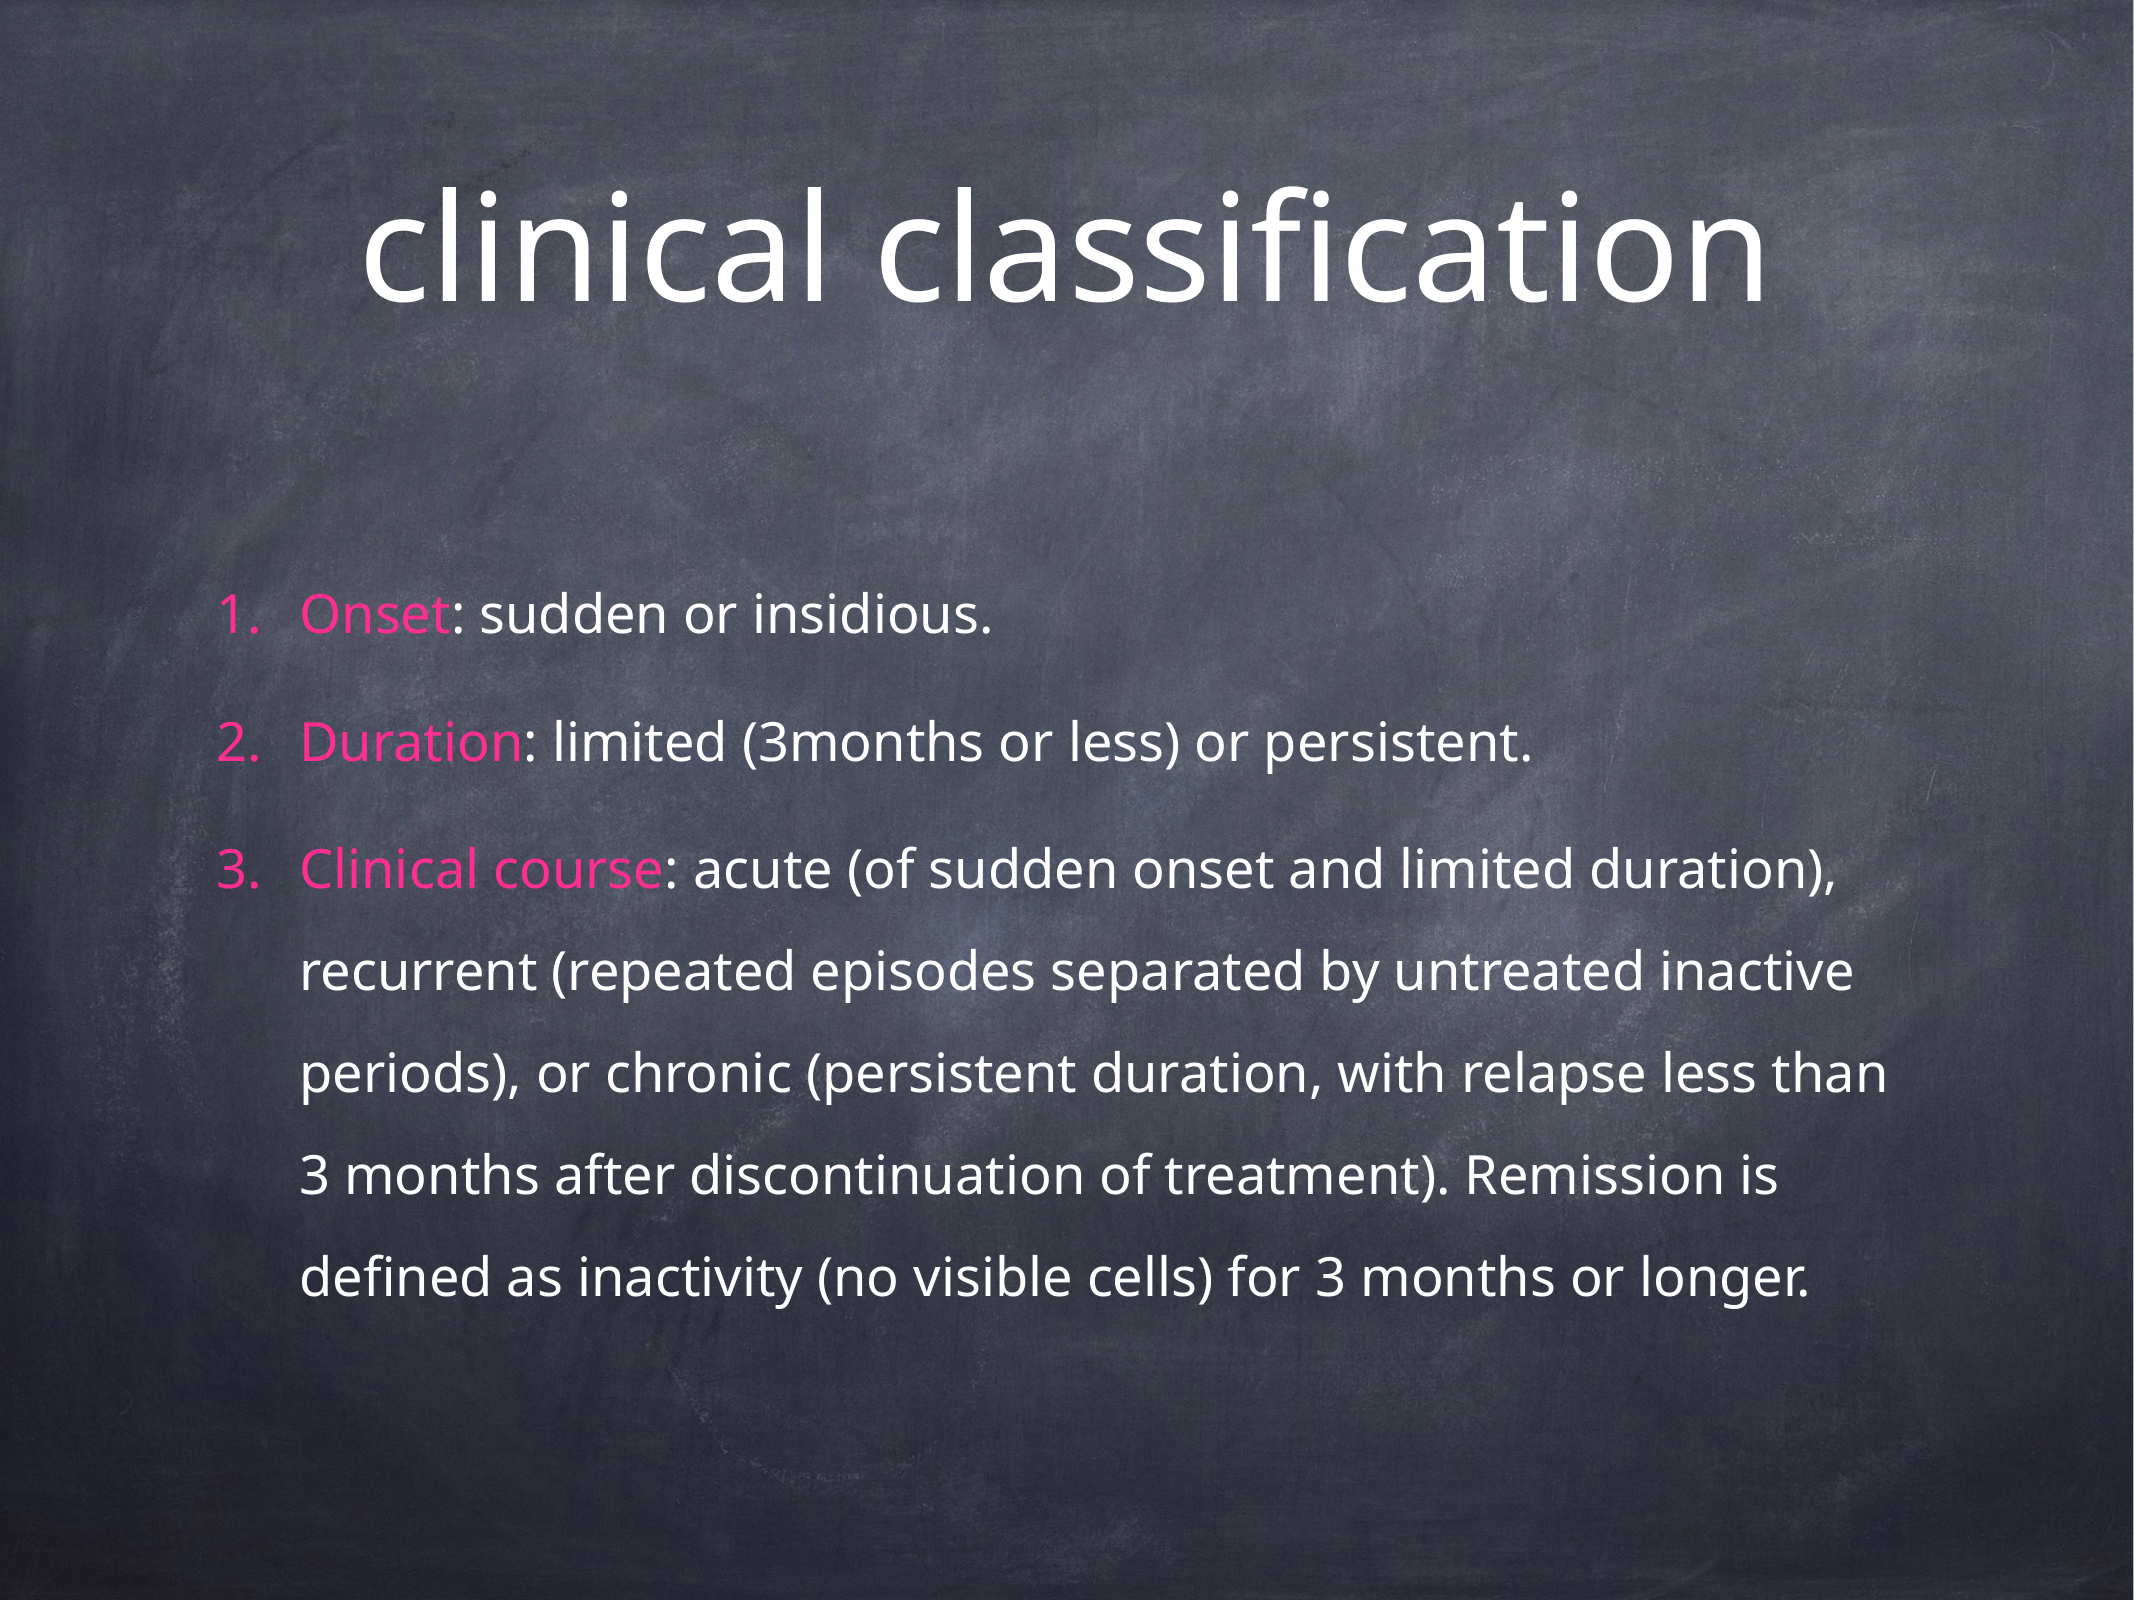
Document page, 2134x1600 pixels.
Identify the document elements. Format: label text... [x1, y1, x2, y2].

picture [0, 0, 2134, 1600]
title clinical classification [207, 32, 1926, 451]
list Onset: sudden or insidious. Duration: limited (3months or less) or persistent. Clinical course: acute (of sudden onset and limited duration), recurrent (repeated episodes separated by untreated inactive periods), or chronic (persistent duration, with relapse less than 3 months after discontinuation of treatment). Remission is defined as inactivity (no visible cells) for 3 months or longer. [207, 453, 1926, 1397]
